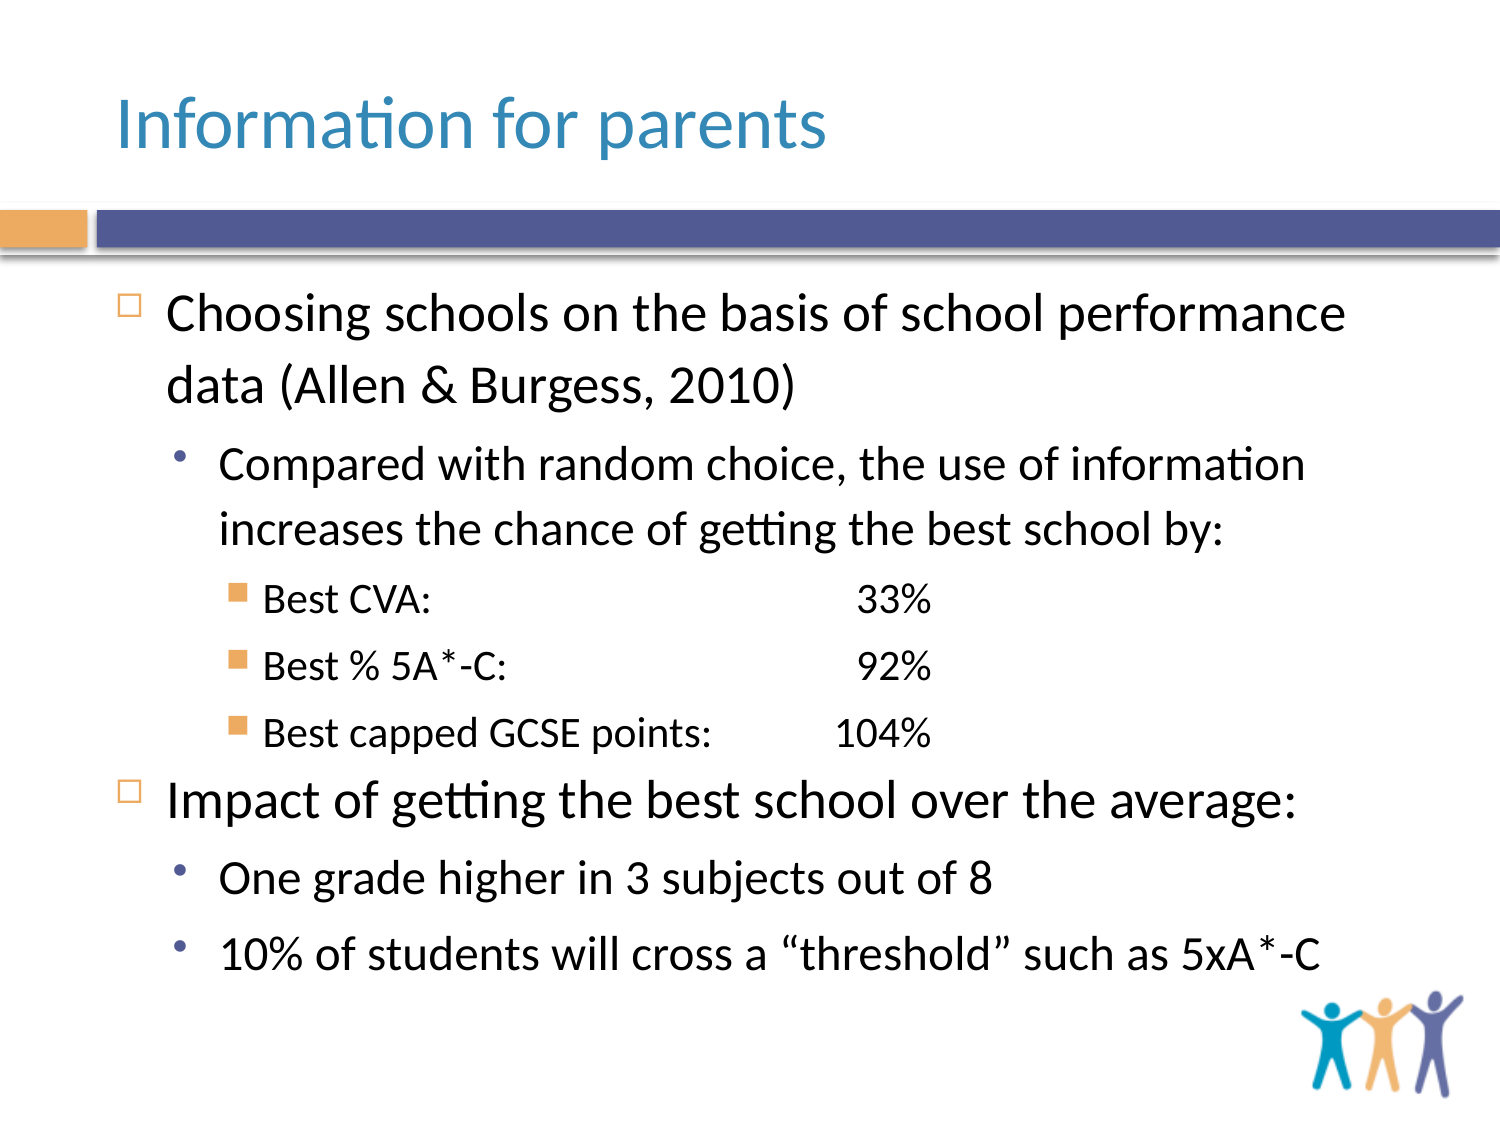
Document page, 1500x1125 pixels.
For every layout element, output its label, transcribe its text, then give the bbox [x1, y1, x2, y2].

title Information for parents [100, 37, 1438, 200]
list Choosing schools on the basis of school performance data (Allen & Burgess, 2010) Compared with random choice, the use of information increases the chance of getting the best school by: Best CVA: 33% Best % 5A*-C: 92% Best capped GCSE points: 104% Impact of getting the best school over the average: One grade higher in 3 subjects out of 8 10% of students will cross a “threshold” such as 5xA*-C [100, 262, 1438, 1000]
